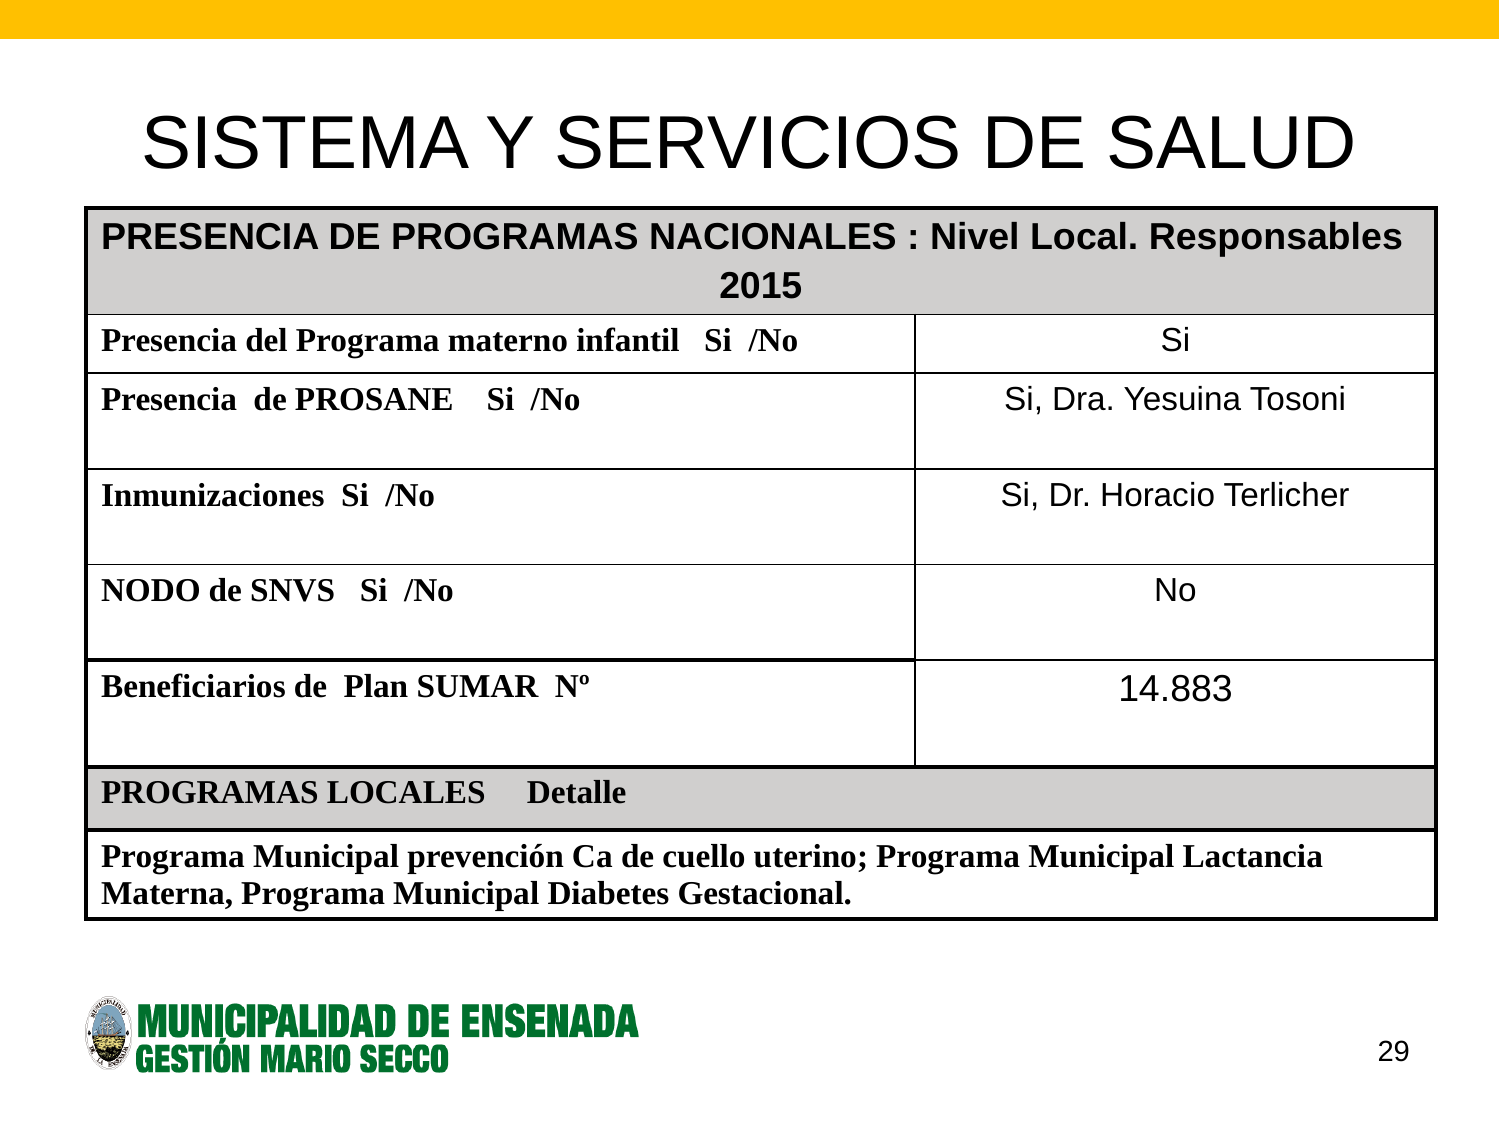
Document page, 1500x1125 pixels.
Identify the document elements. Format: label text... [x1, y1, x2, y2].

table_cell Si, Dr. Horacio Terlicher [916, 470, 1434, 564]
slide_number 29 [1074, 1024, 1426, 1103]
table_cell Si [916, 315, 1434, 372]
table_cell PROGRAMAS LOCALES Detalle [88, 769, 1434, 828]
table_cell Inmunizaciones Si /No [88, 470, 914, 564]
table_cell Presencia del Programa materno infantil Si /No [88, 315, 914, 372]
table_cell Presencia de PROSANE Si /No [88, 374, 914, 468]
table_cell 14.883 [916, 661, 1434, 765]
table_cell Beneficiarios de Plan SUMAR Nº [88, 662, 914, 765]
table_cell NODO de SNVS Si /No [88, 565, 914, 658]
table_cell No [916, 565, 1434, 659]
title SISTEMA Y SERVICIOS DE SALUD [0, 44, 1500, 233]
picture [85, 996, 639, 1073]
table_cell Si, Dra. Yesuina Tosoni [916, 374, 1434, 468]
table_header PRESENCIA DE PROGRAMAS NACIONALES : Nivel Local. Responsables 2015 [88, 210, 1434, 314]
table_cell Programa Municipal prevención Ca de cuello uterino; Programa Municipal Lactancia Materna, Programa Municipal Diabetes Gestacional. [88, 832, 1434, 917]
